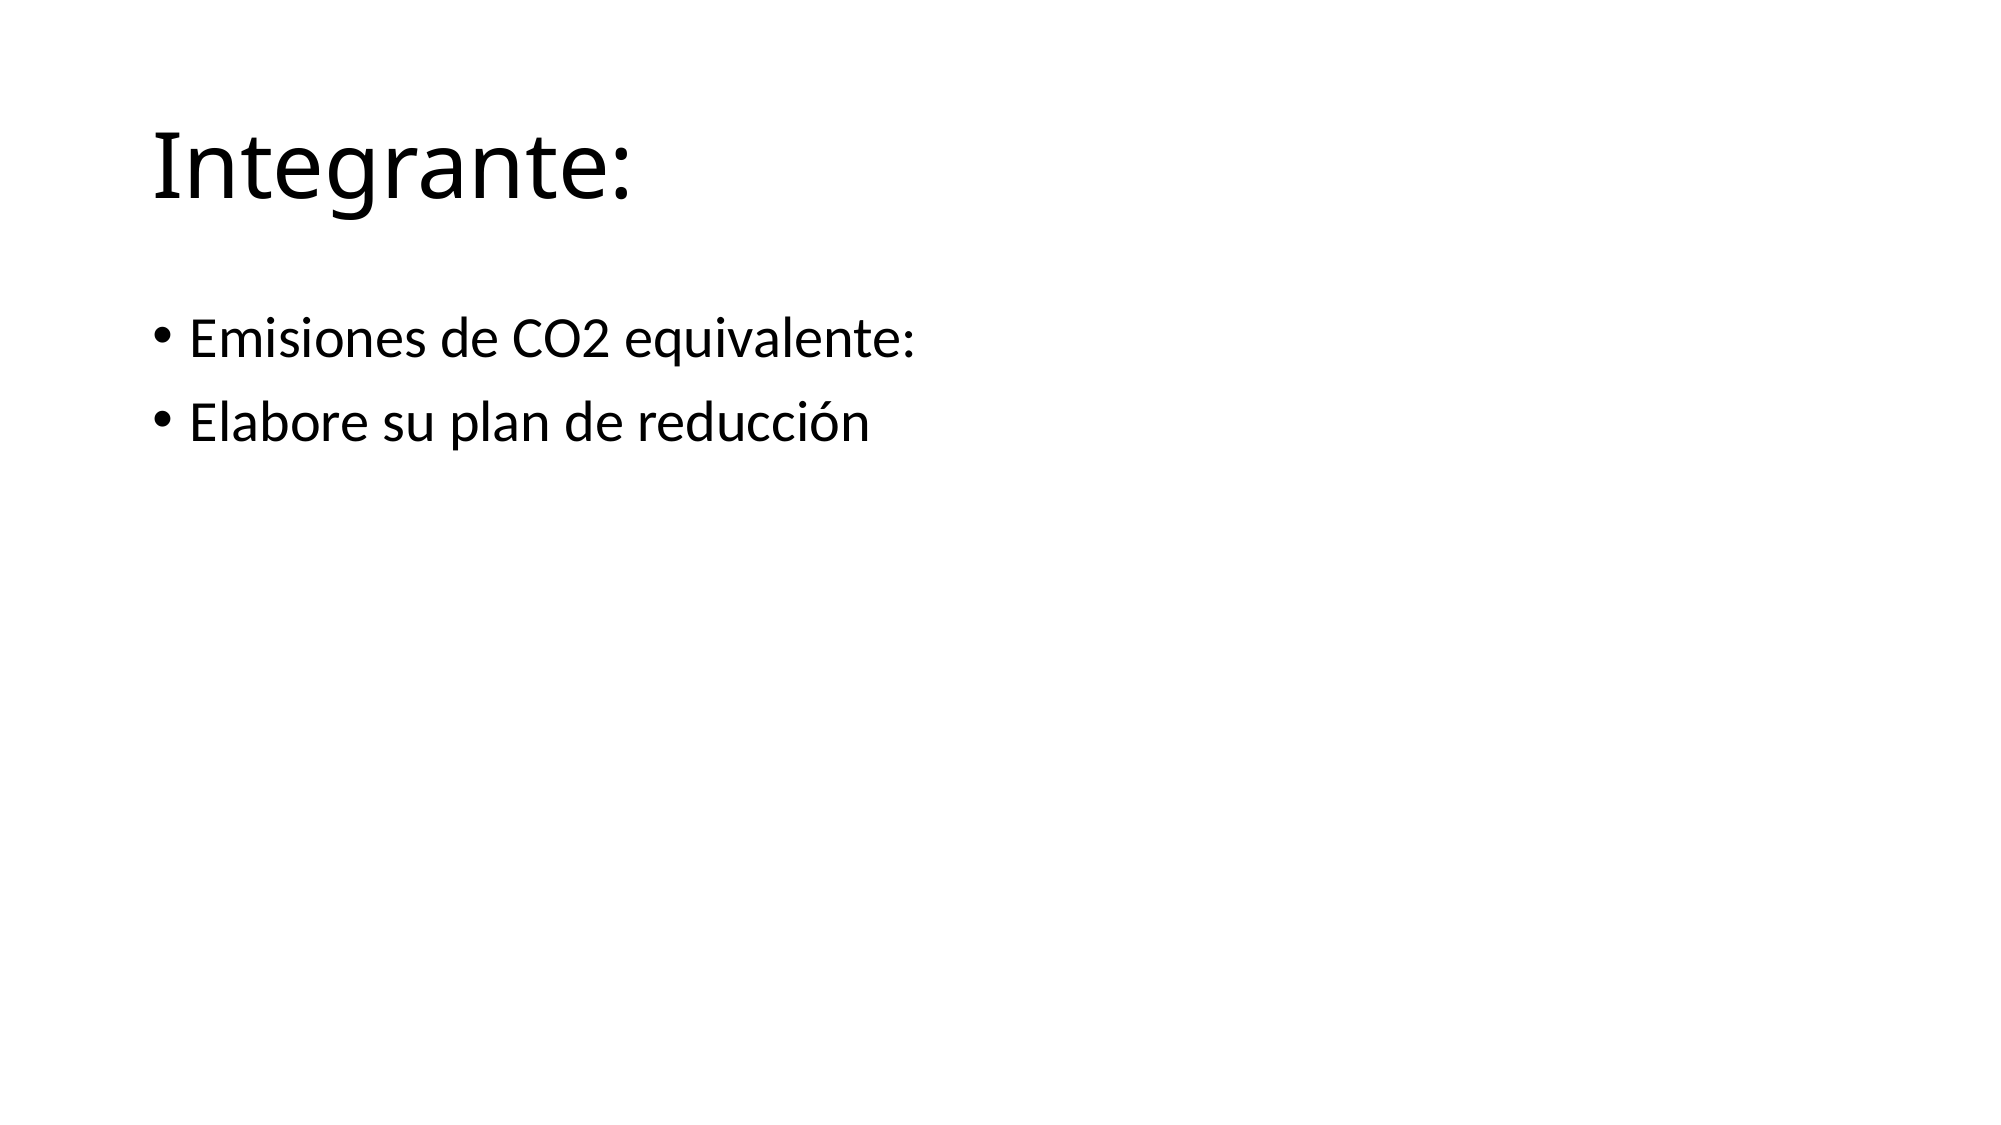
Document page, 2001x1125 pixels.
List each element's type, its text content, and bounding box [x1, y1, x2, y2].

list Emisiones de CO2 equivalente: Elabore su plan de reducción [137, 299, 1863, 1014]
title Integrante: [137, 59, 1863, 278]
